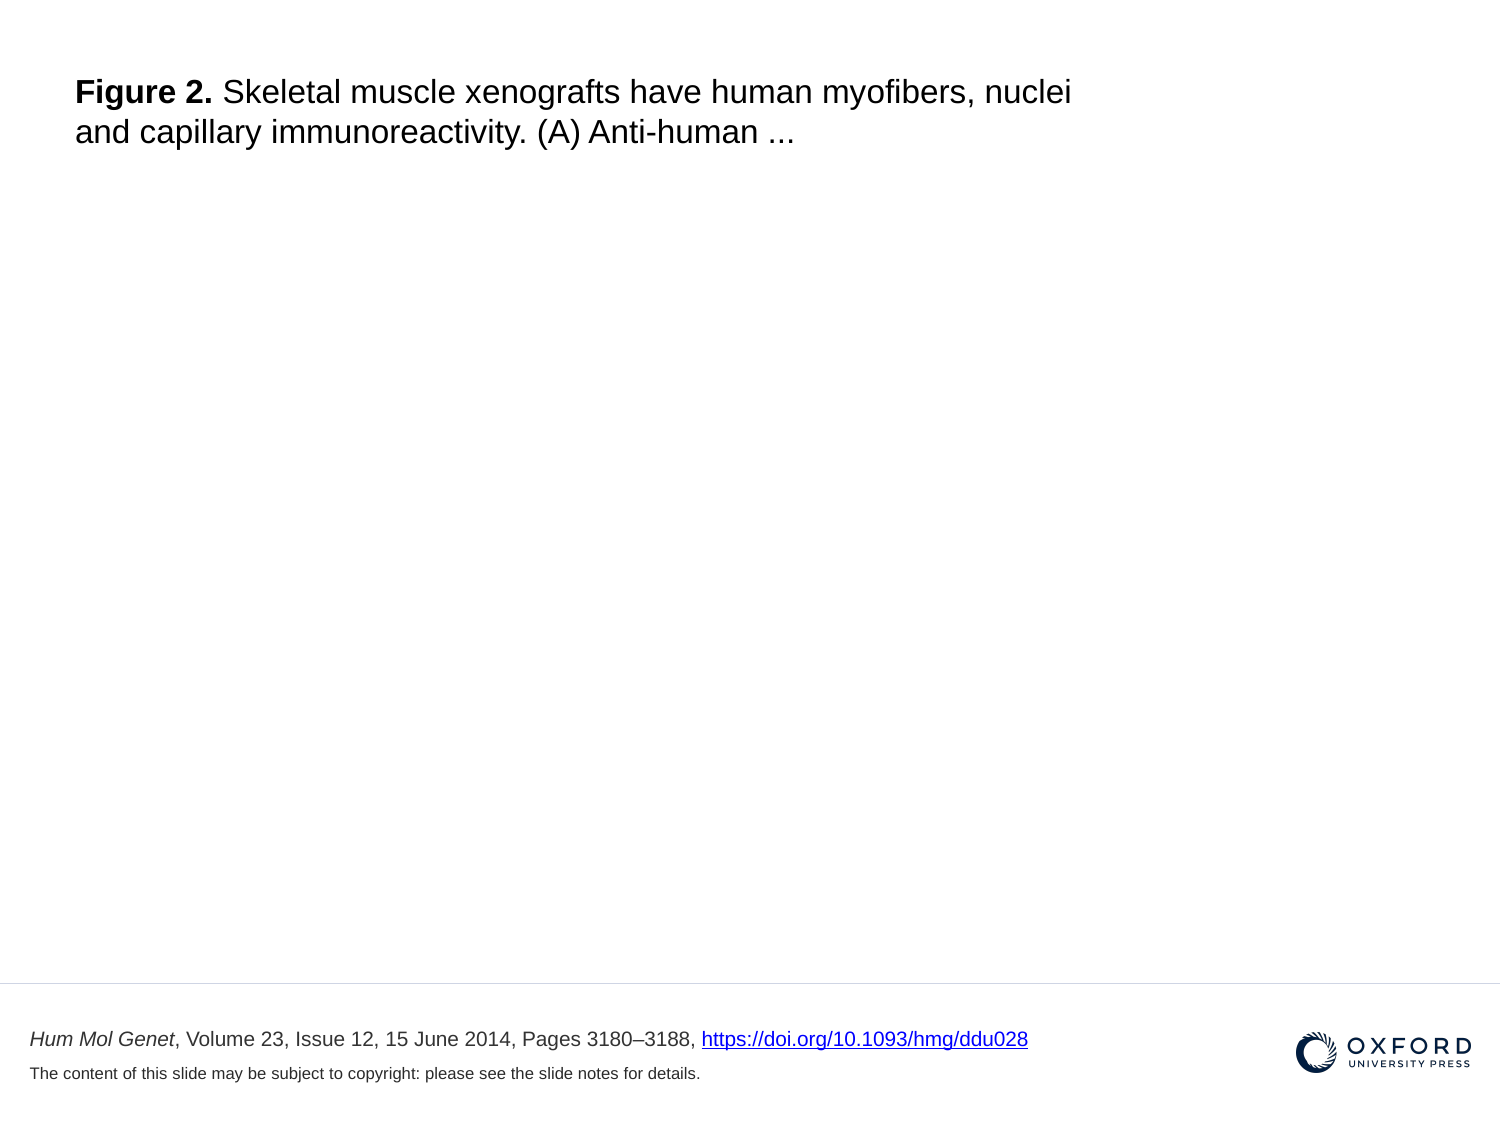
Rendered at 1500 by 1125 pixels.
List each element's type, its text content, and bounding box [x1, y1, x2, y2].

picture [1296, 1032, 1471, 1073]
footer Hum Mol Genet, Volume 23, Issue 12, 15 June 2014, Pages 3180–3188, https://doi.org/10.1093/hmg/ddu028 The content of this slide may be subject to copyright: please see the slide notes for details. [0, 983, 1260, 1125]
title Figure 2. Skeletal muscle xenografts have human myofibers, nuclei and capillary immunoreactivity. (A) Anti-human ... [75, 69, 1078, 171]
